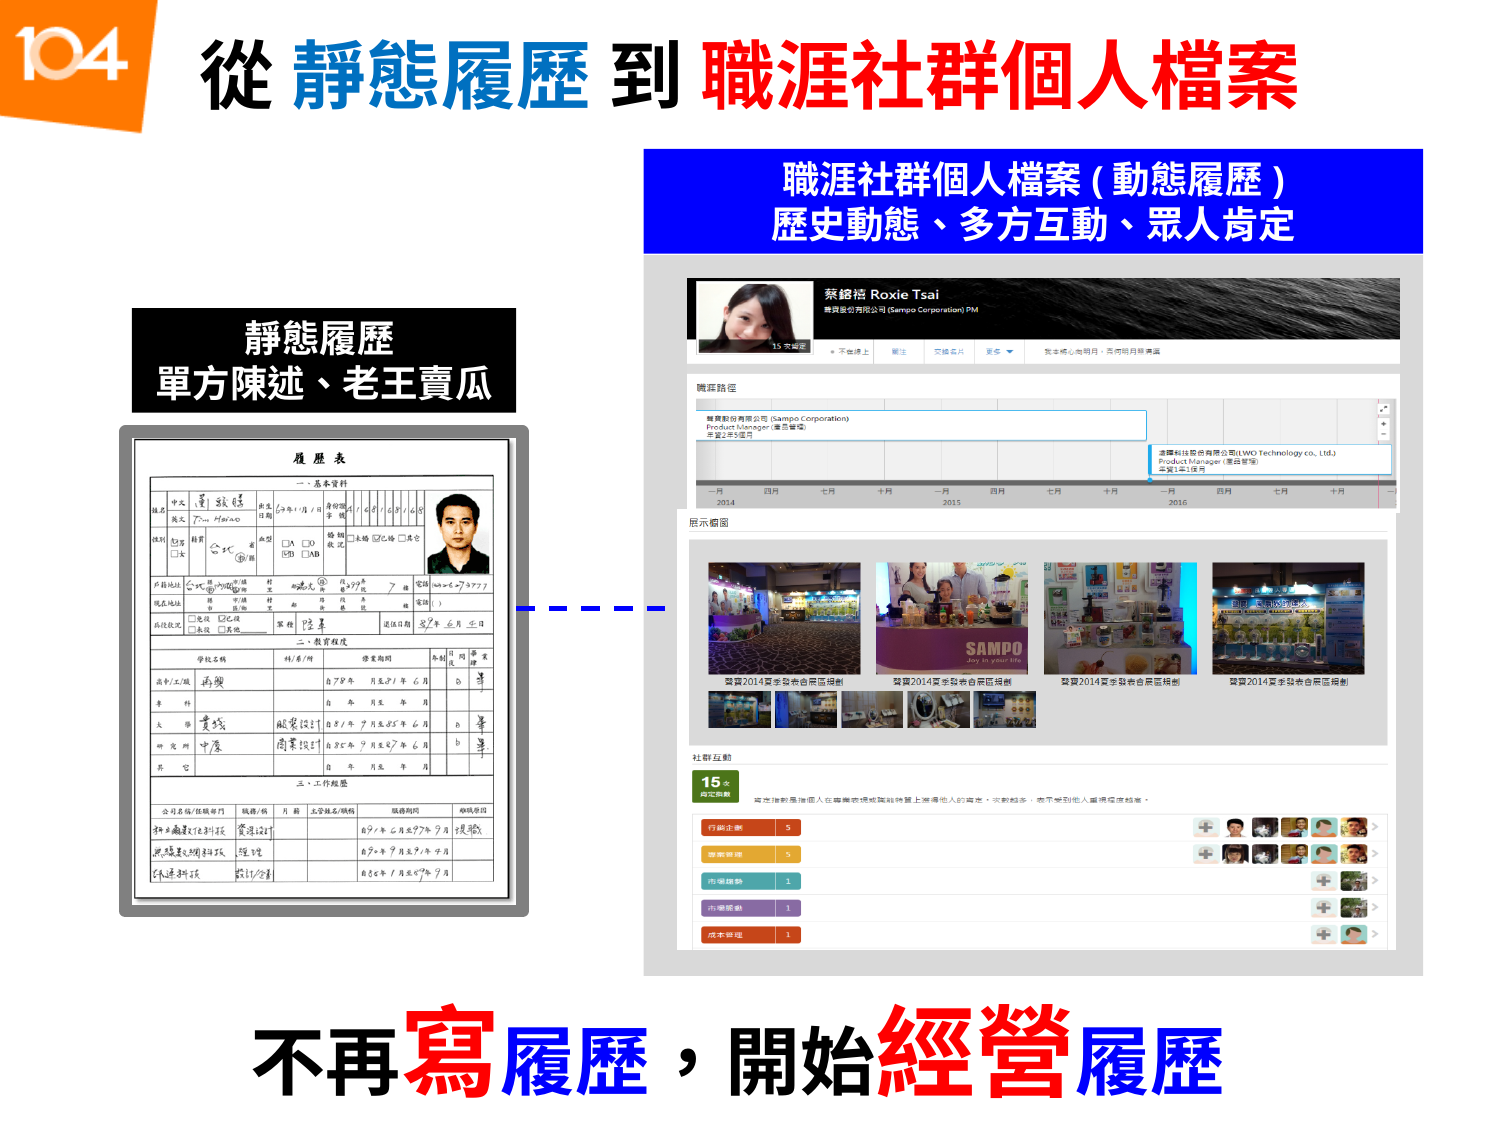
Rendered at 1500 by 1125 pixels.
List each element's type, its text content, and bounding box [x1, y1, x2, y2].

picture [0, 0, 1500, 1125]
text_box [642, 253, 1425, 978]
text_box 職涯社群個人檔案(動態履歷) 歷史動態、多方互動、眾人肯定 [643, 148, 1424, 254]
title 從 靜態履歷 到 職涯社群個人檔案 [75, 20, 1425, 209]
list 不再寫履歷，開始經營履歷 [76, 982, 1400, 1125]
text_box 靜態履歷 單方陳述、老王賣瓜 [131, 308, 517, 413]
